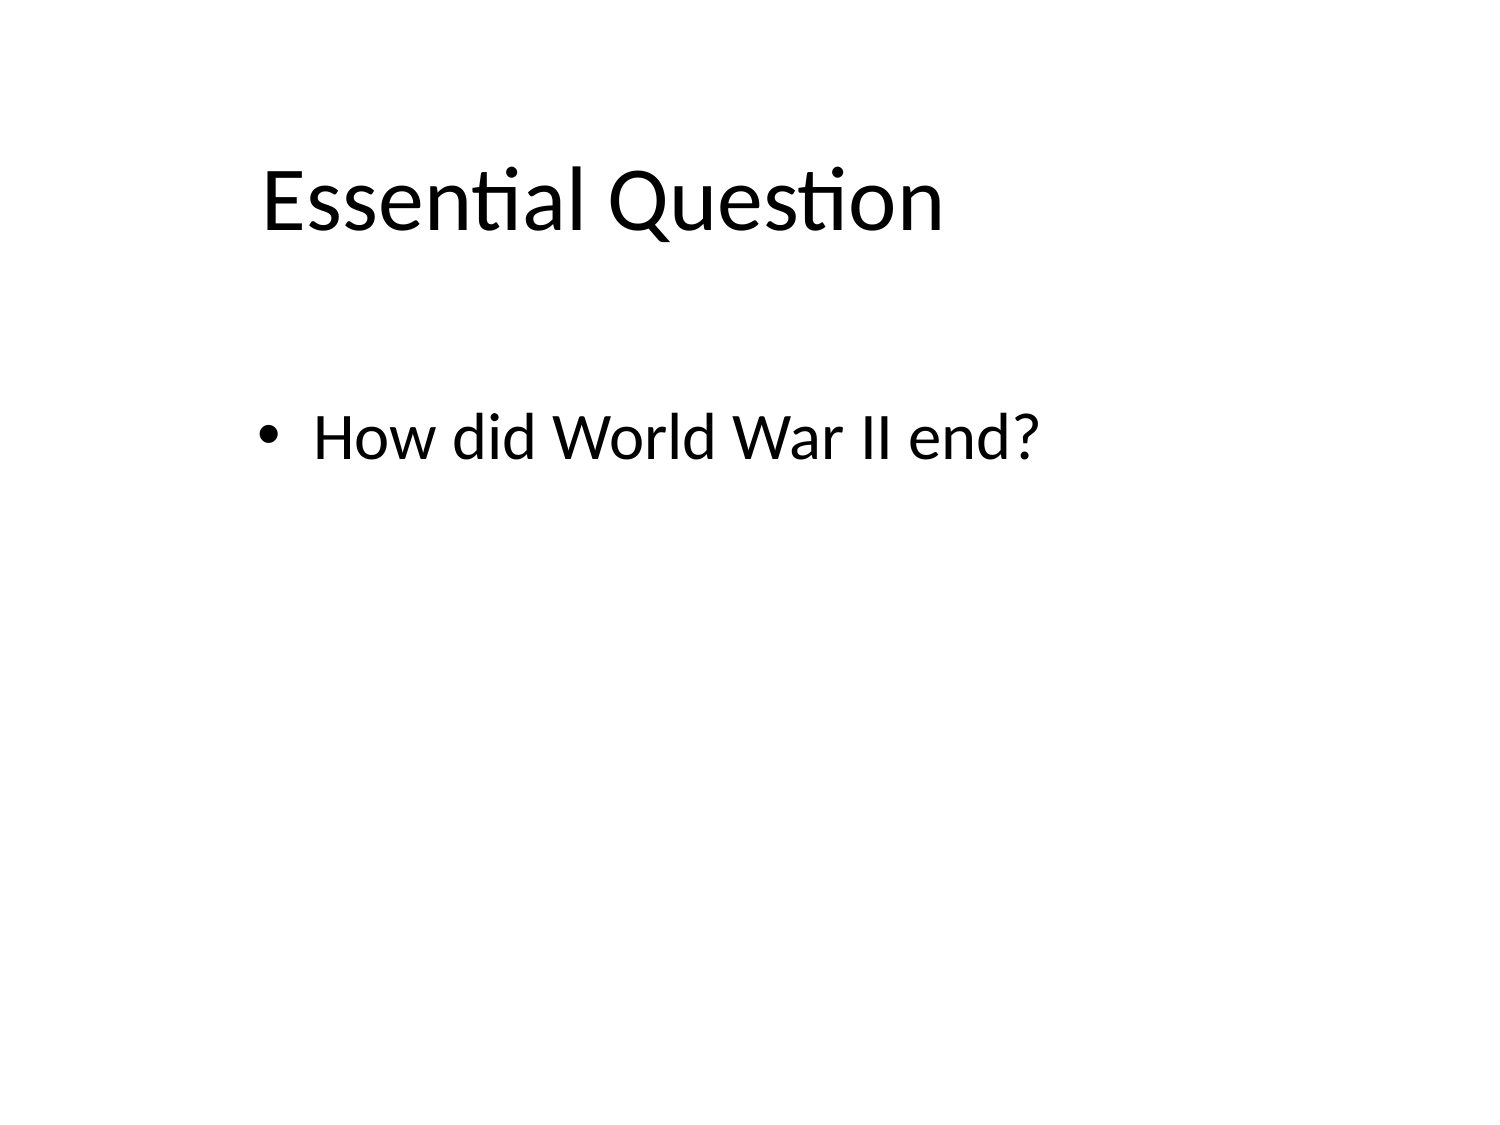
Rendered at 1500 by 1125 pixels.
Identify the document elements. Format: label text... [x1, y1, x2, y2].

list How did World War II end? [242, 385, 1330, 1125]
title Essential Question [60, 62, 1148, 325]
